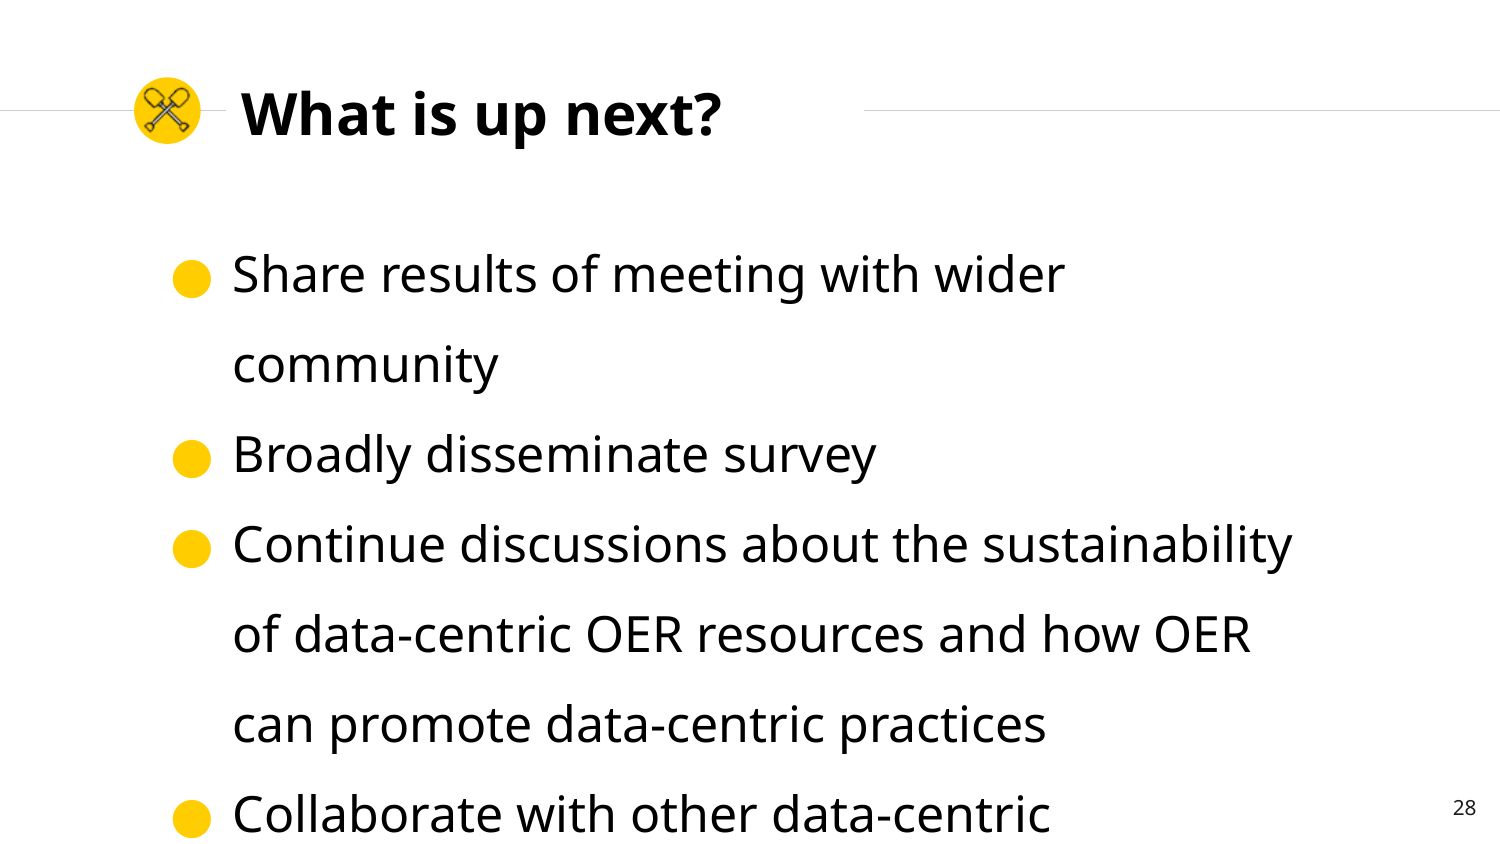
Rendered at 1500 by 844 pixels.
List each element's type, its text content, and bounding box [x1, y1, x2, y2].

slide_number 28 [1401, 779, 1492, 844]
picture [142, 84, 194, 134]
title What is up next? [226, 76, 863, 148]
list Share results of meeting with wider community Broadly disseminate survey Continue discussions about the sustainability of data-centric OER resources and how OER can promote data-centric practices Collaborate with other data-centric communities [142, 197, 1332, 780]
